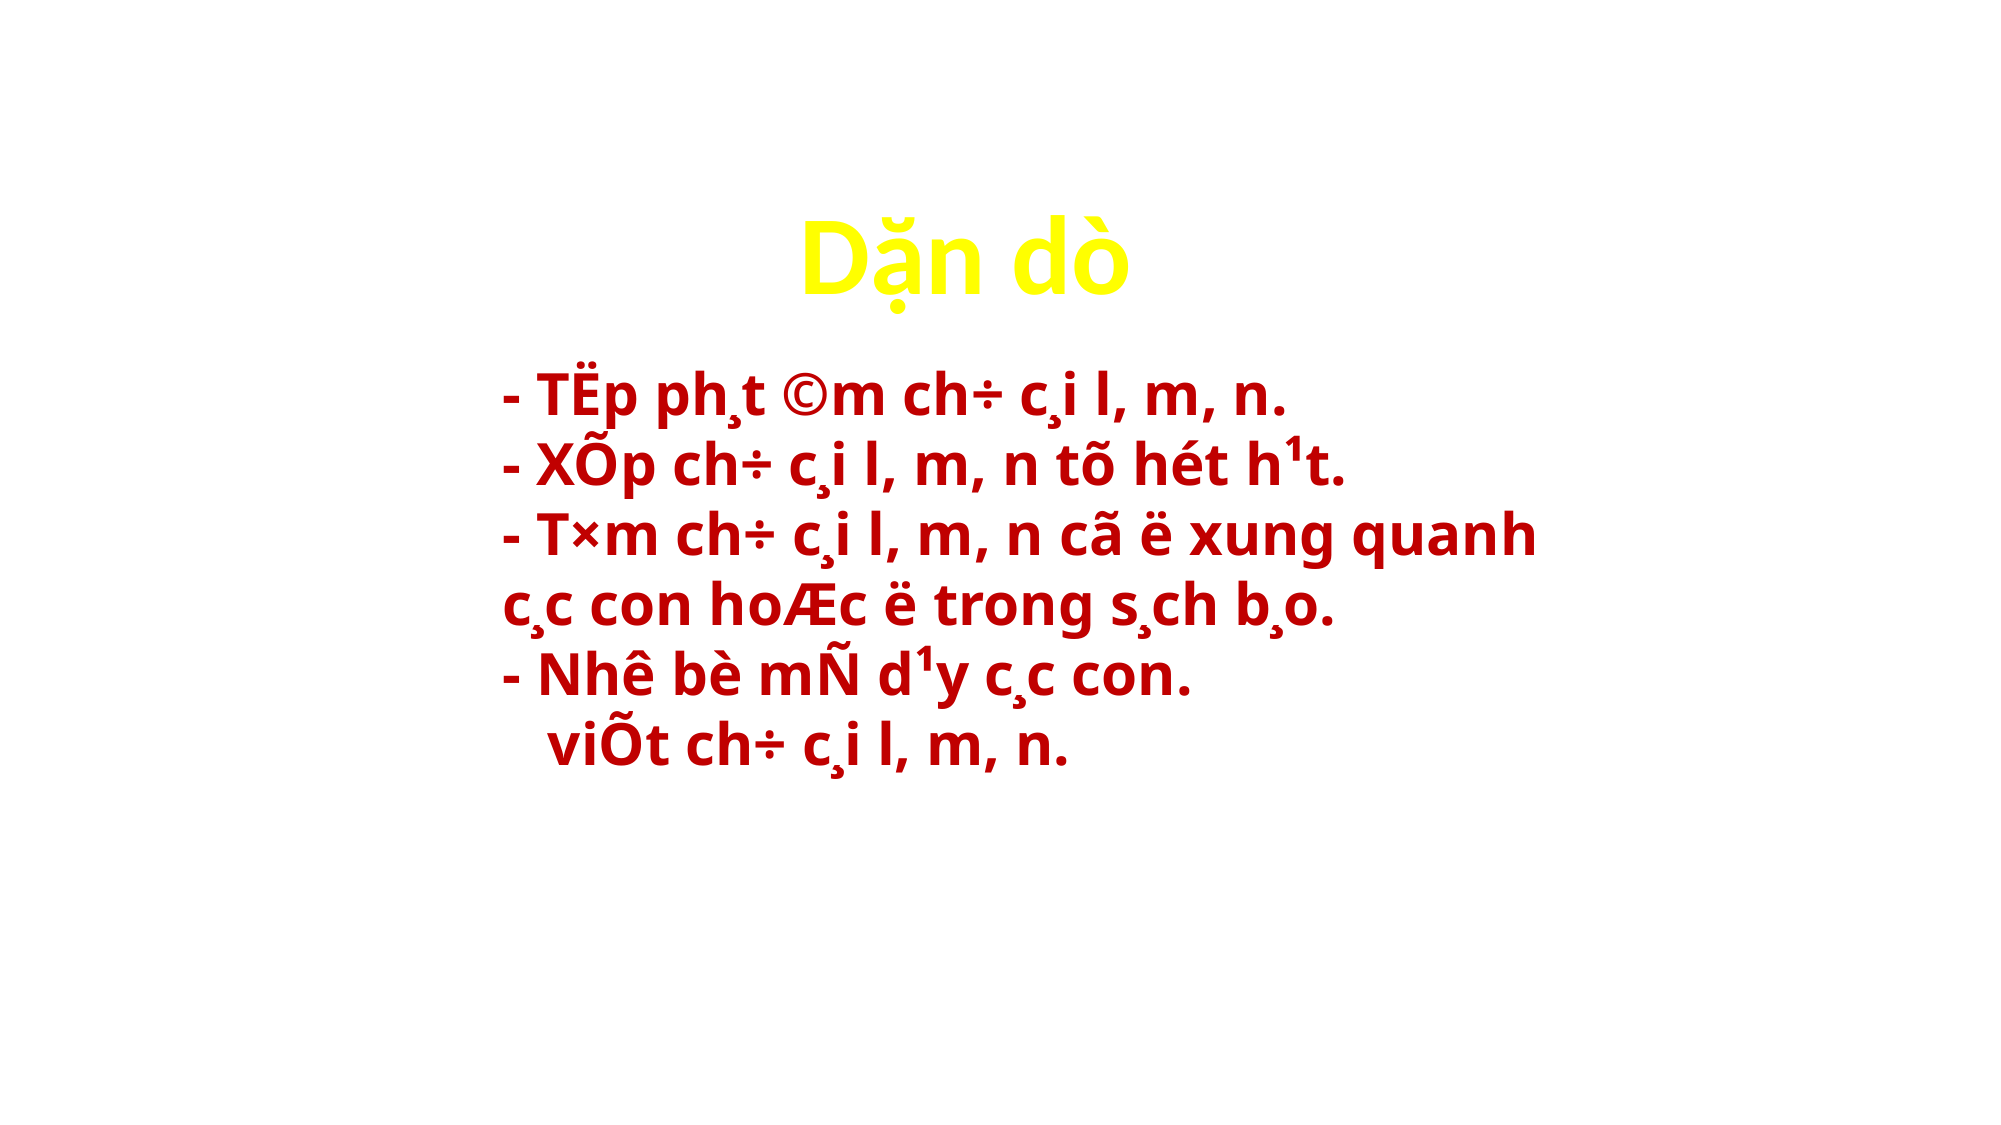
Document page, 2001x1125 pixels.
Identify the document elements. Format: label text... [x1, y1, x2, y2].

text_box Dặn dò [784, 174, 1148, 325]
text_box - TËp ph¸t ©m ch÷ c¸i l, m, n. - XÕp ch÷ c¸i l, m, n tõ hét h¹t. - T×m ch÷ c¸i l, m, n cã ë xung quanh c¸c con hoÆc ë trong s¸ch b¸o. - Nhê bè mÑ d¹y c¸c con. viÕt ch÷ c¸i l, m, n. [487, 349, 1613, 785]
